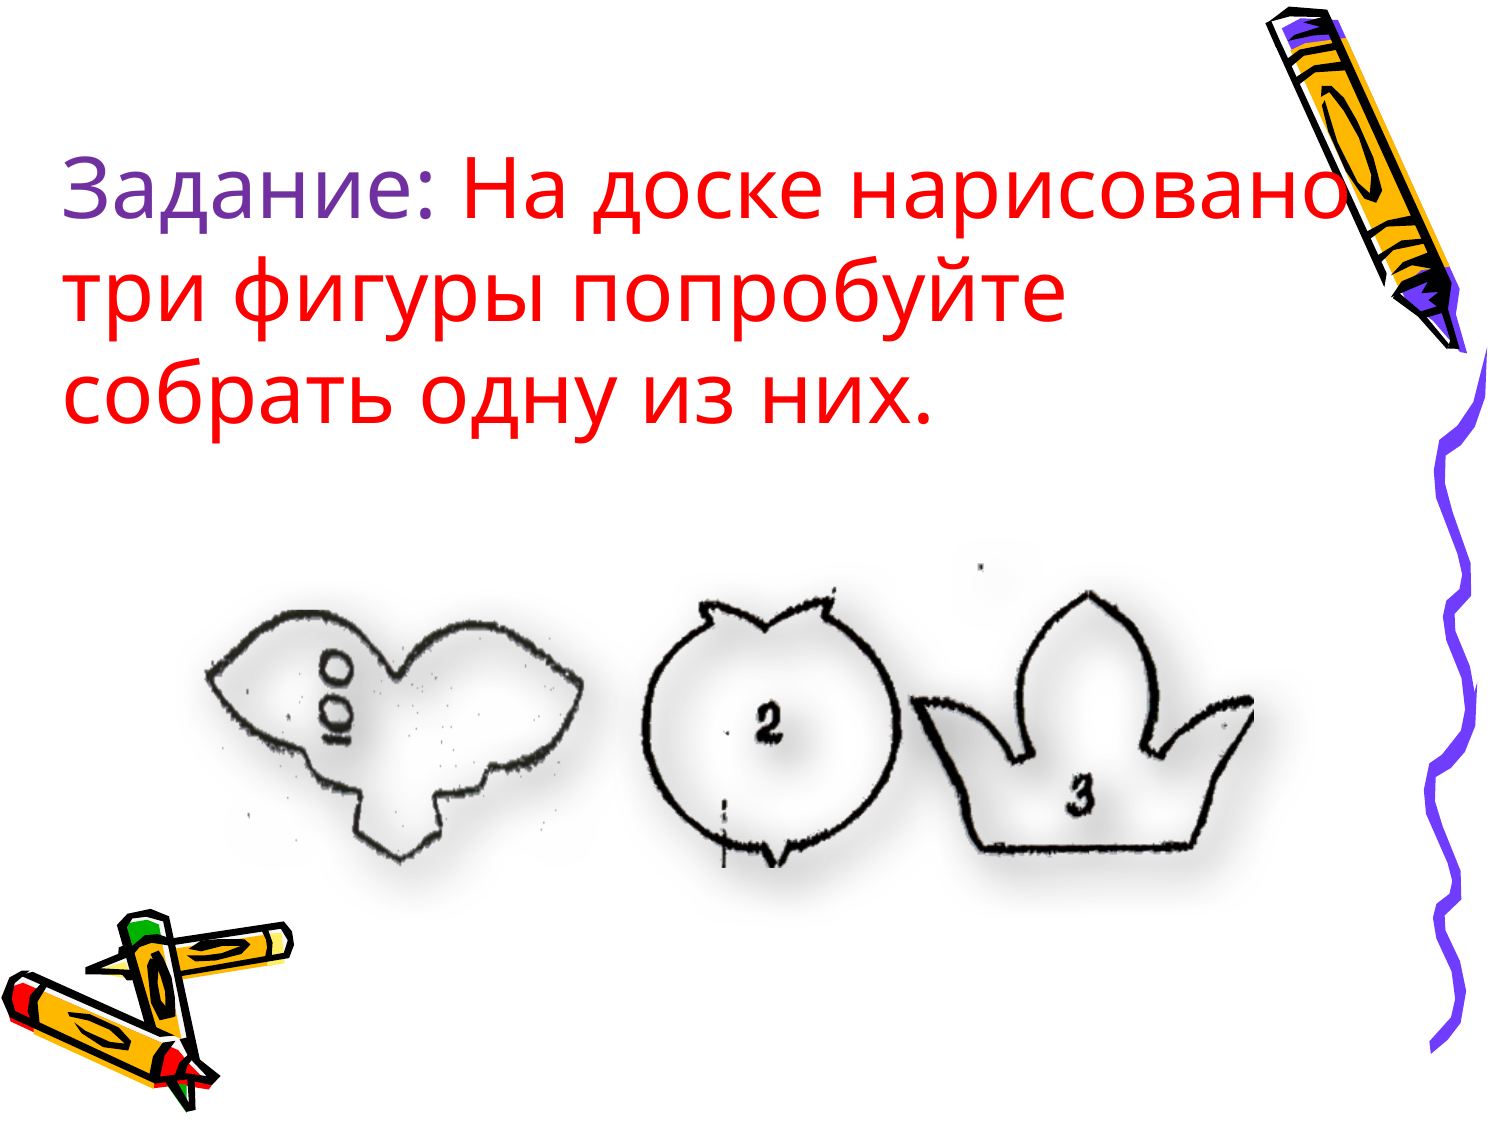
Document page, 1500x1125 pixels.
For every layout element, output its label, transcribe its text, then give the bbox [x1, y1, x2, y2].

title Задание: На доске нарисовано три фигуры попробуйте собрать одну из них. [46, 58, 1390, 551]
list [256, 540, 518, 940]
picture [620, 562, 1255, 868]
picture [188, 610, 256, 870]
picture [518, 610, 585, 870]
